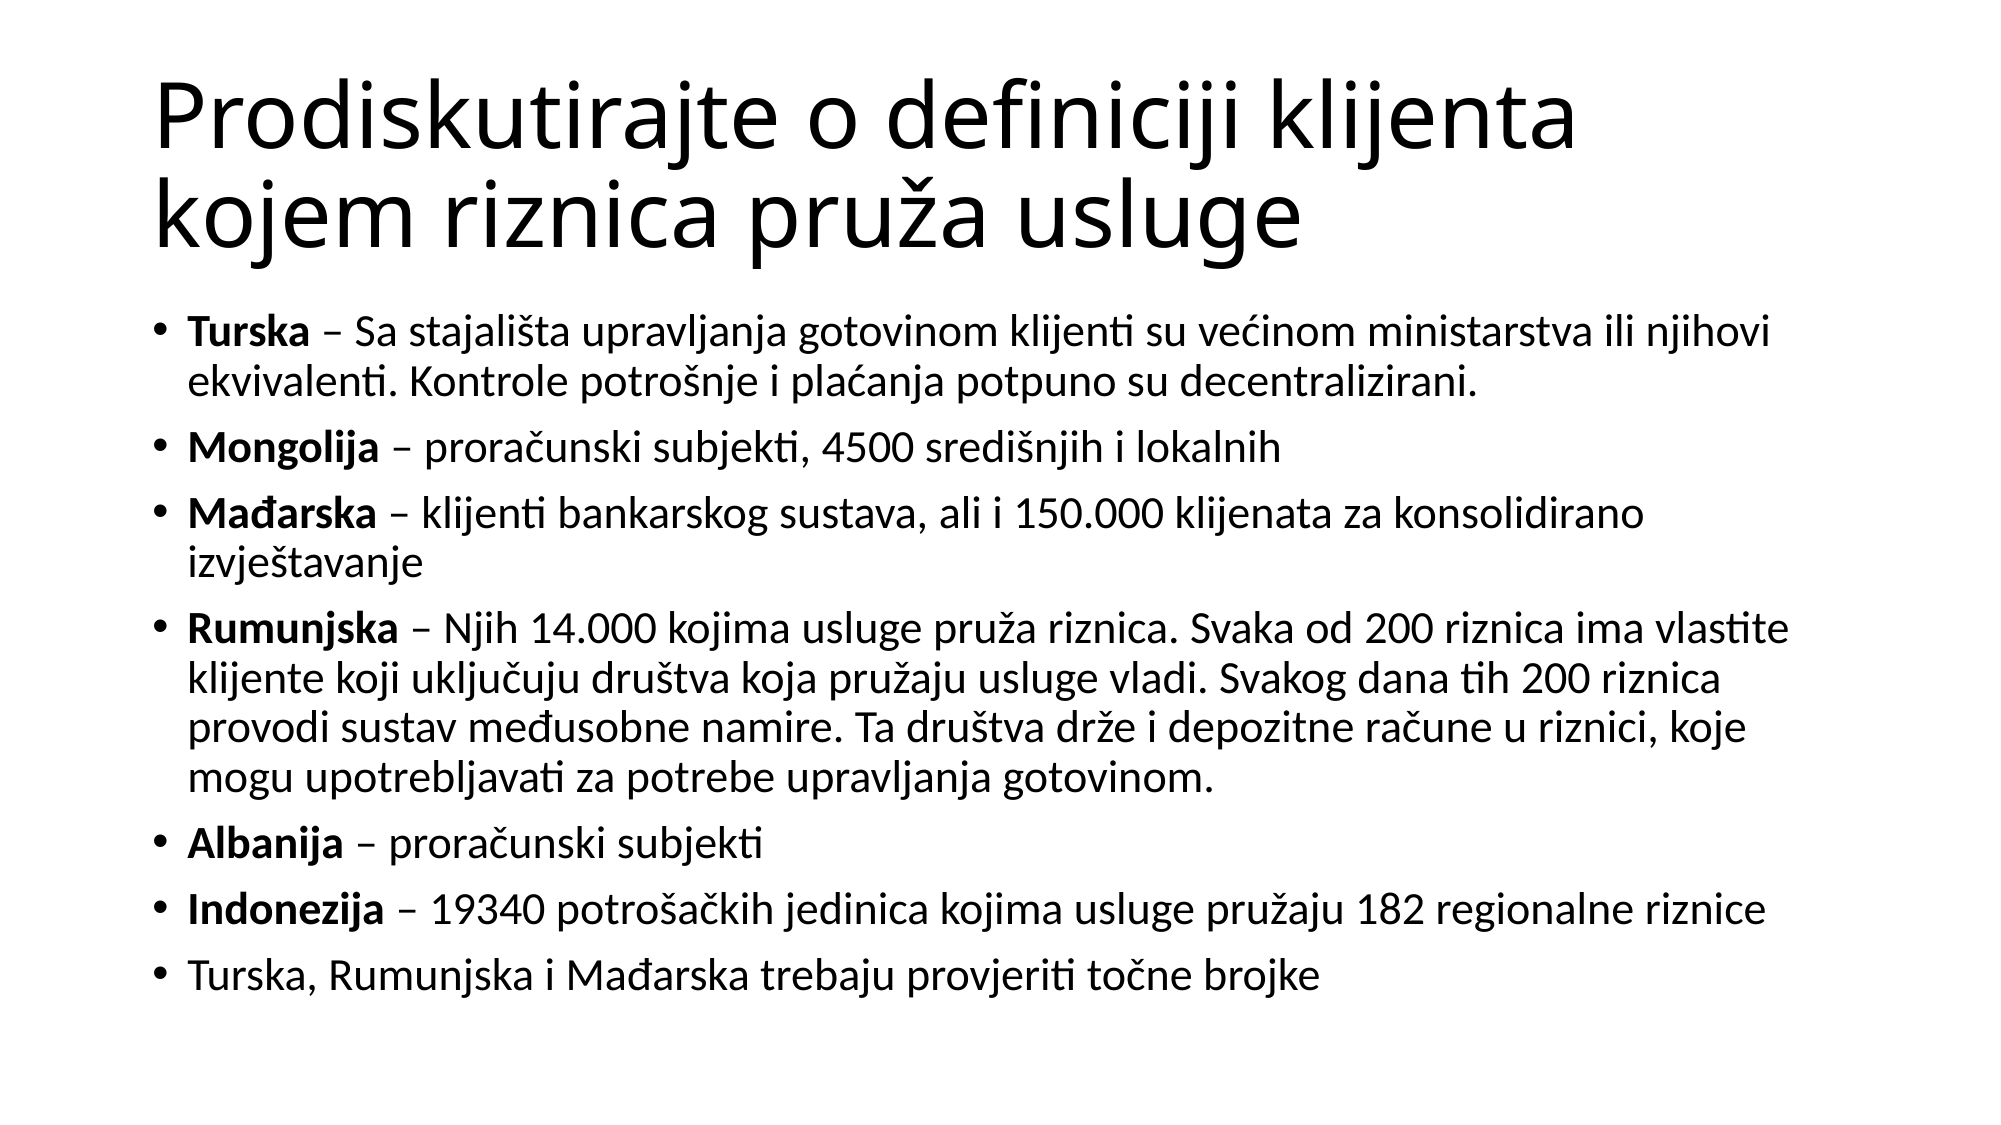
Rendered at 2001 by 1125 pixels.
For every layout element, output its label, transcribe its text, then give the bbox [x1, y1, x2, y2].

list Turska – Sa stajališta upravljanja gotovinom klijenti su većinom ministarstva ili njihovi ekvivalenti. Kontrole potrošnje i plaćanja potpuno su decentralizirani. Mongolija – proračunski subjekti, 4500 središnjih i lokalnih Mađarska – klijenti bankarskog sustava, ali i 150.000 klijenata za konsolidirano izvještavanje Rumunjska – Njih 14.000 kojima usluge pruža riznica. Svaka od 200 riznica ima vlastite klijente koji uključuju društva koja pružaju usluge vladi. Svakog dana tih 200 riznica provodi sustav međusobne namire. Ta društva drže i depozitne račune u riznici, koje mogu upotrebljavati za potrebe upravljanja gotovinom. Albanija – proračunski subjekti Indonezija – 19340 potrošačkih jedinica kojima usluge pružaju 182 regionalne riznice Turska, Rumunjska i Mađarska trebaju provjeriti točne brojke [137, 299, 1863, 1014]
title Prodiskutirajte o definiciji klijenta kojem riznica pruža usluge [137, 59, 1863, 278]
